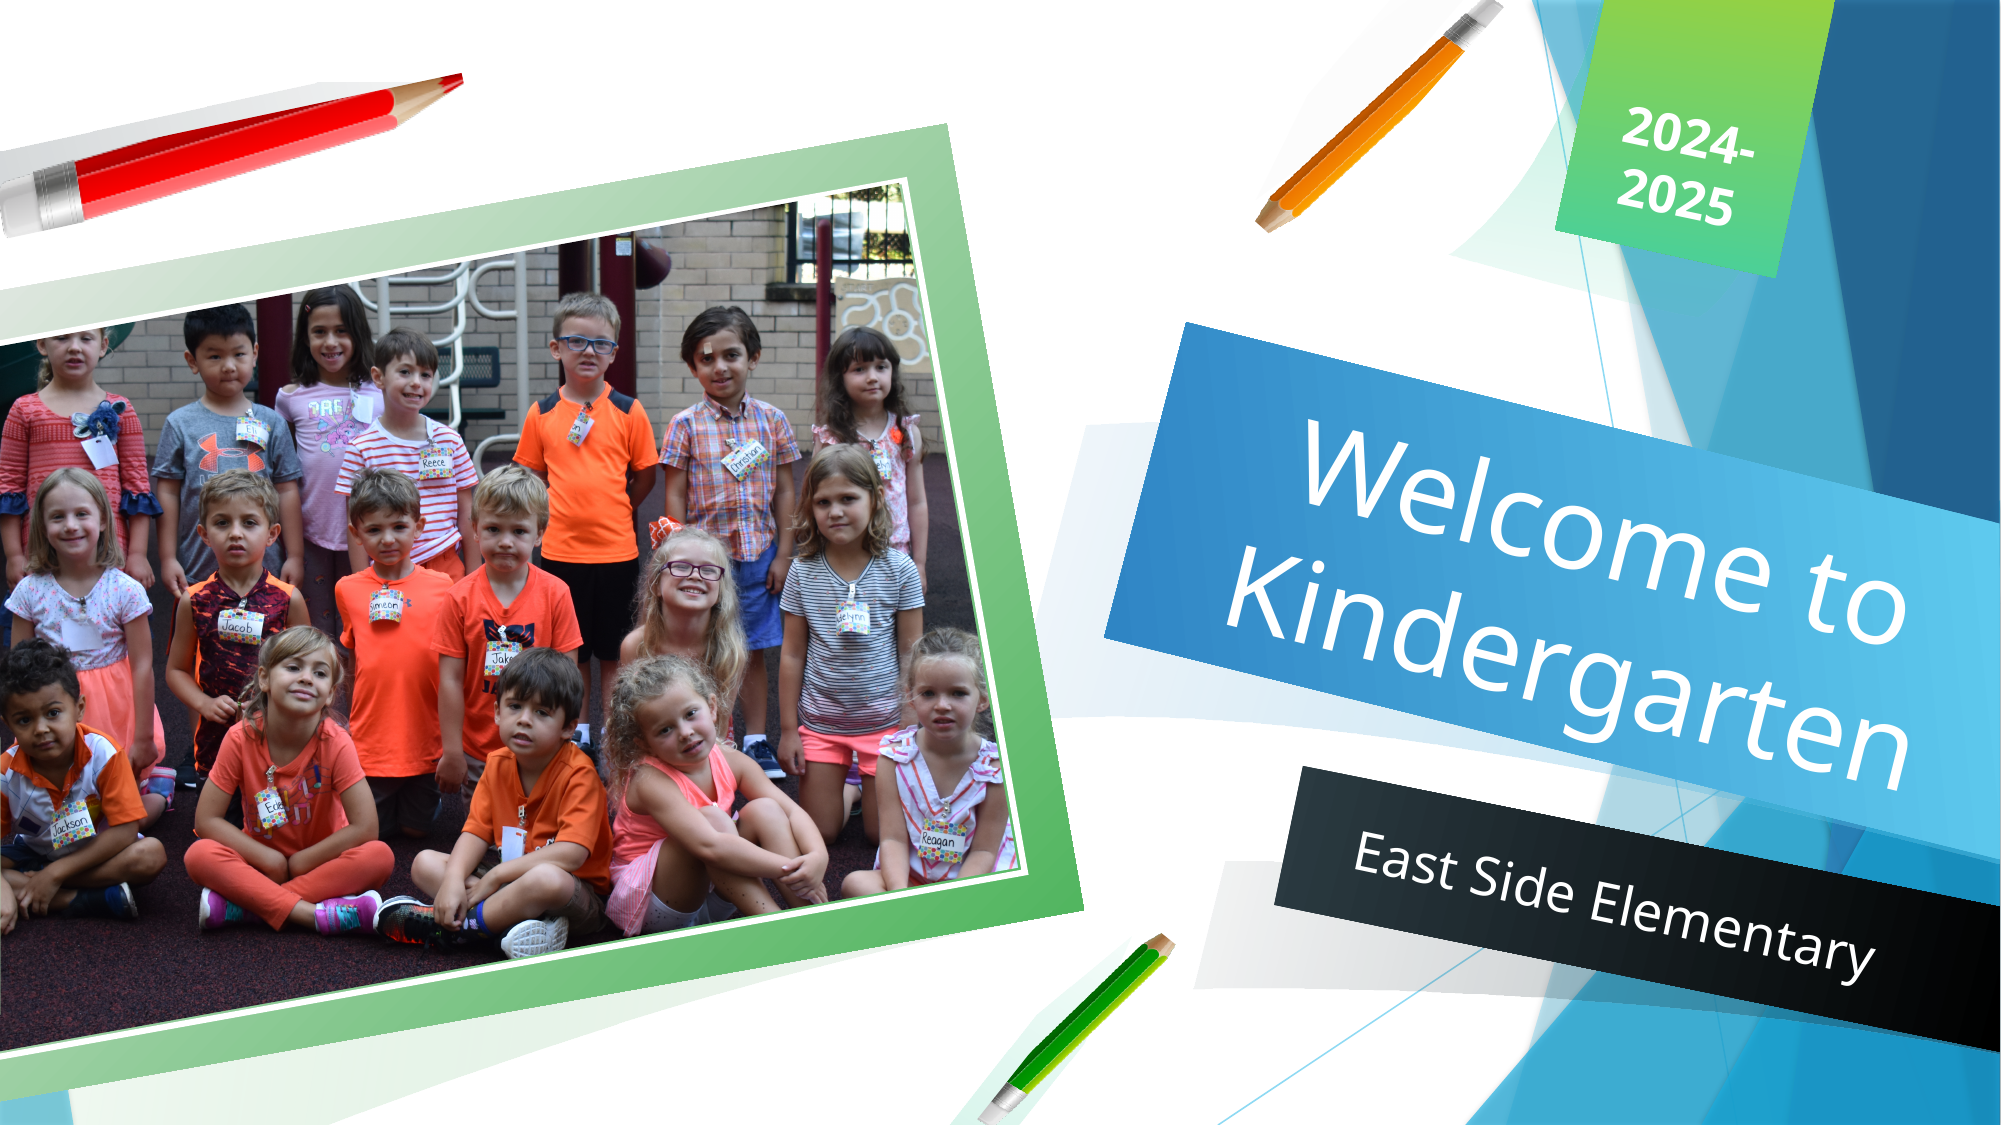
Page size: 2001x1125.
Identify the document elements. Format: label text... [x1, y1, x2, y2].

title Welcome to Kindergarten [1166, 355, 2000, 839]
subtitle East Side Elementary [1325, 775, 1991, 1049]
list 2024-2025 [1557, 73, 1811, 259]
picture [1237, 0, 1511, 251]
picture [0, 72, 1019, 1052]
picture [972, 915, 1193, 1125]
